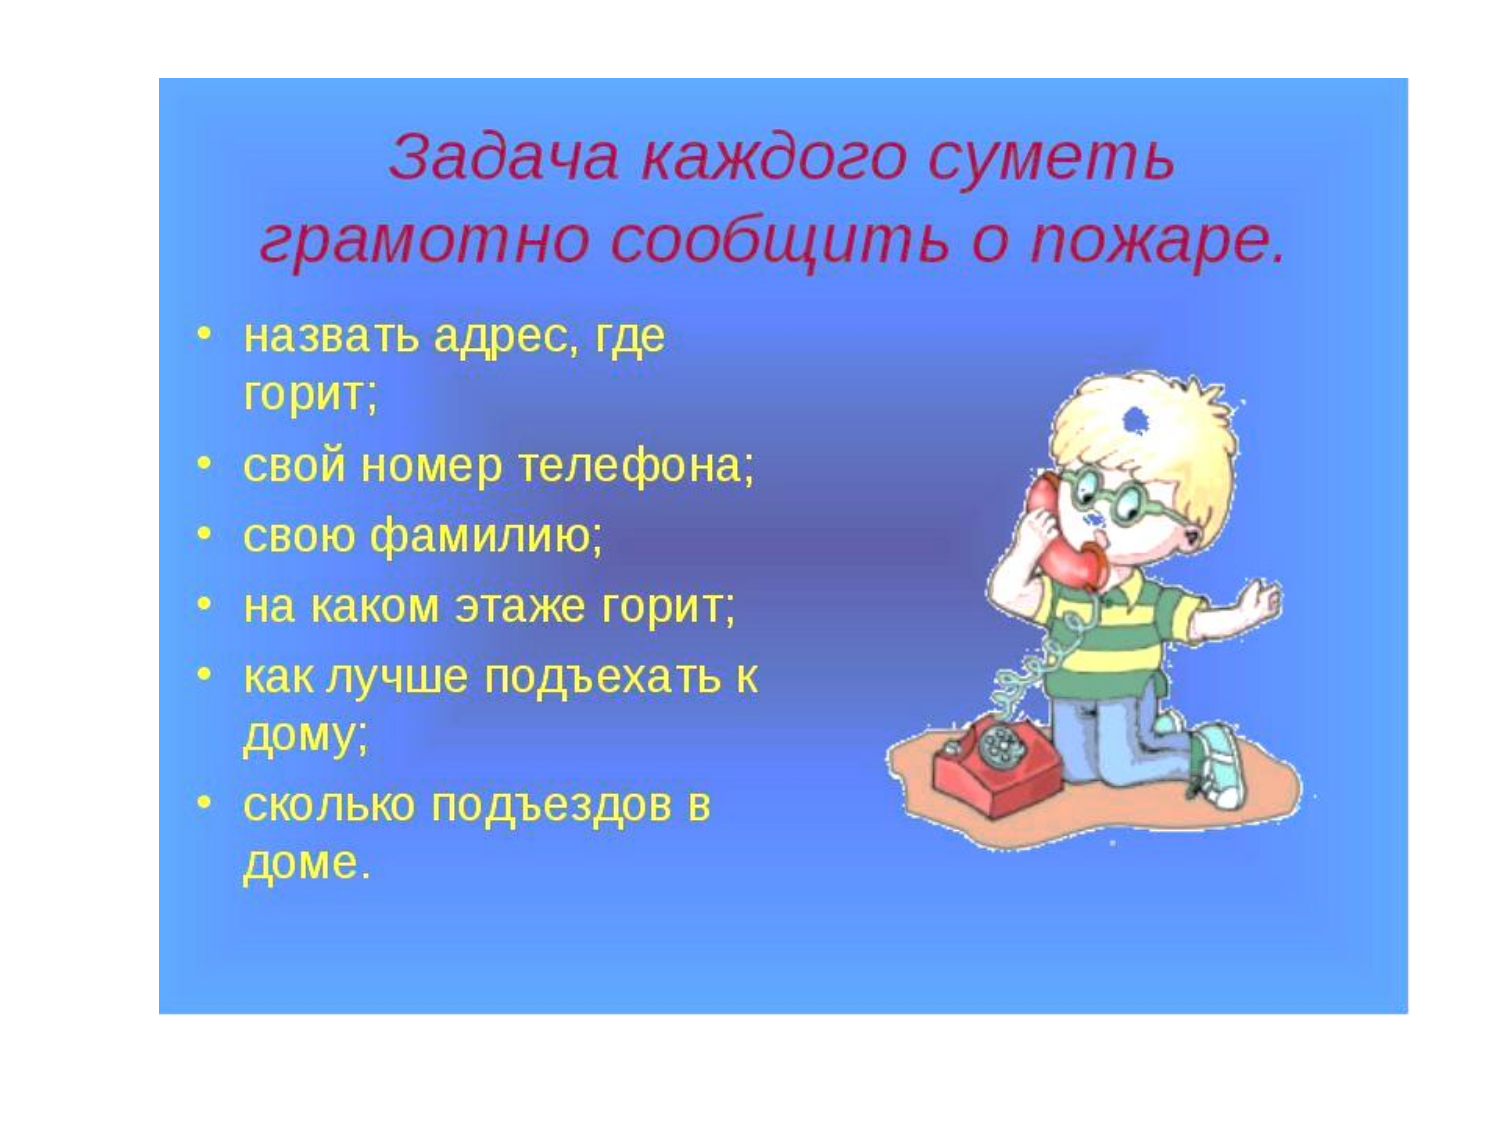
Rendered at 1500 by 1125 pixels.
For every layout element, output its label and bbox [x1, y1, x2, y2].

picture [159, 77, 1410, 1016]
